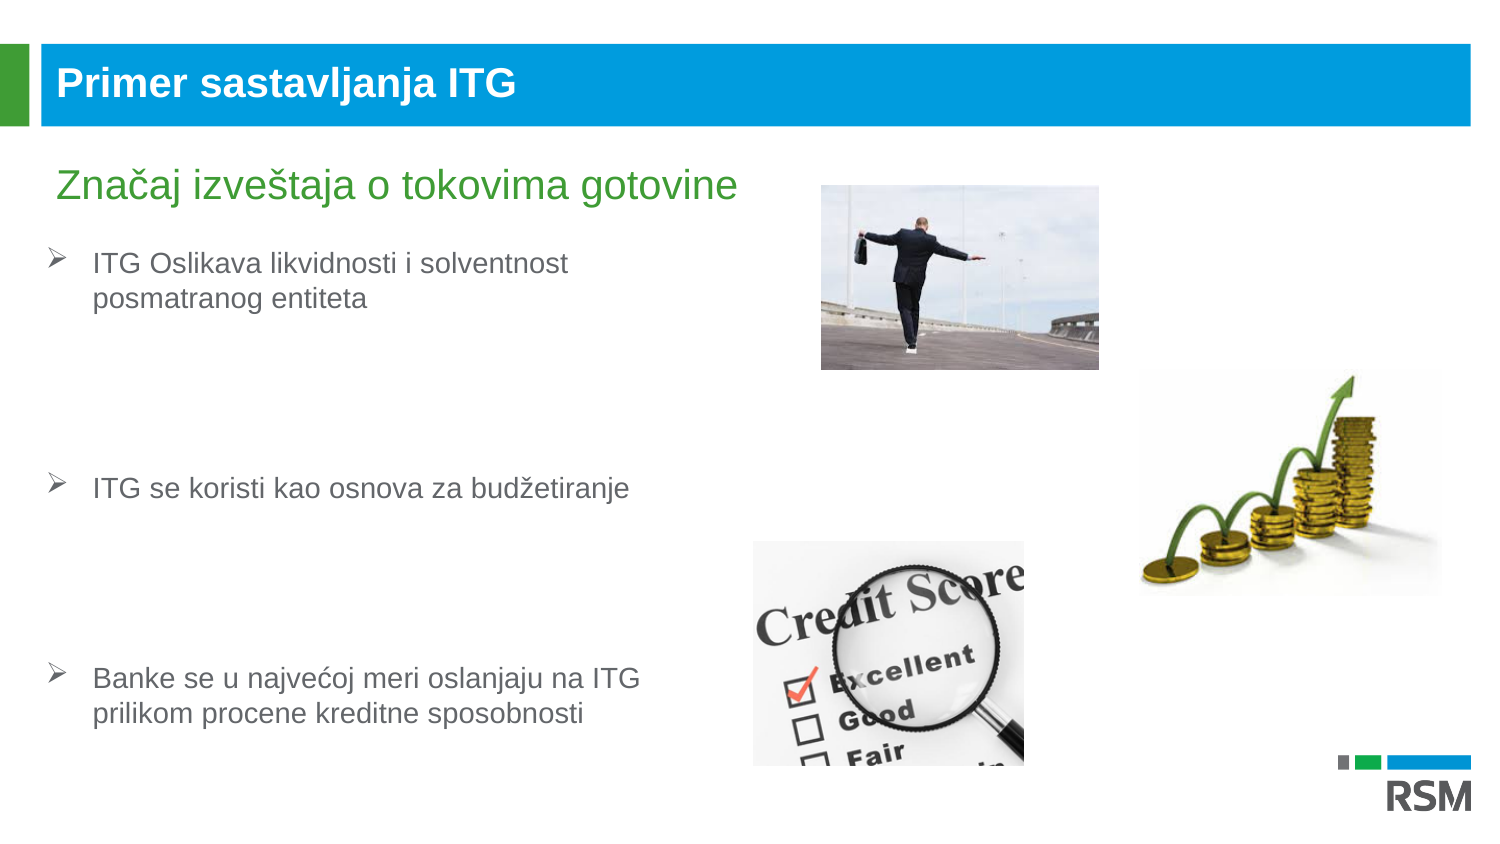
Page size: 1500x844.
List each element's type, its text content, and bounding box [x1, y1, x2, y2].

picture [1139, 369, 1443, 597]
text_box ITG Oslikava likvidnosti i solventnost posmatranog entiteta ITG se koristi kao osnova za budžetiranje Banke se u najvećoj meri oslanjaju na ITG prilikom procene kreditne sposobnosti [31, 237, 754, 737]
picture [820, 185, 1100, 371]
list Primer sastavljanja ITG [41, 58, 1459, 103]
list Značaj izveštaja o tokovima gotovine [41, 150, 1471, 230]
picture [753, 541, 1024, 766]
picture [1338, 755, 1471, 812]
